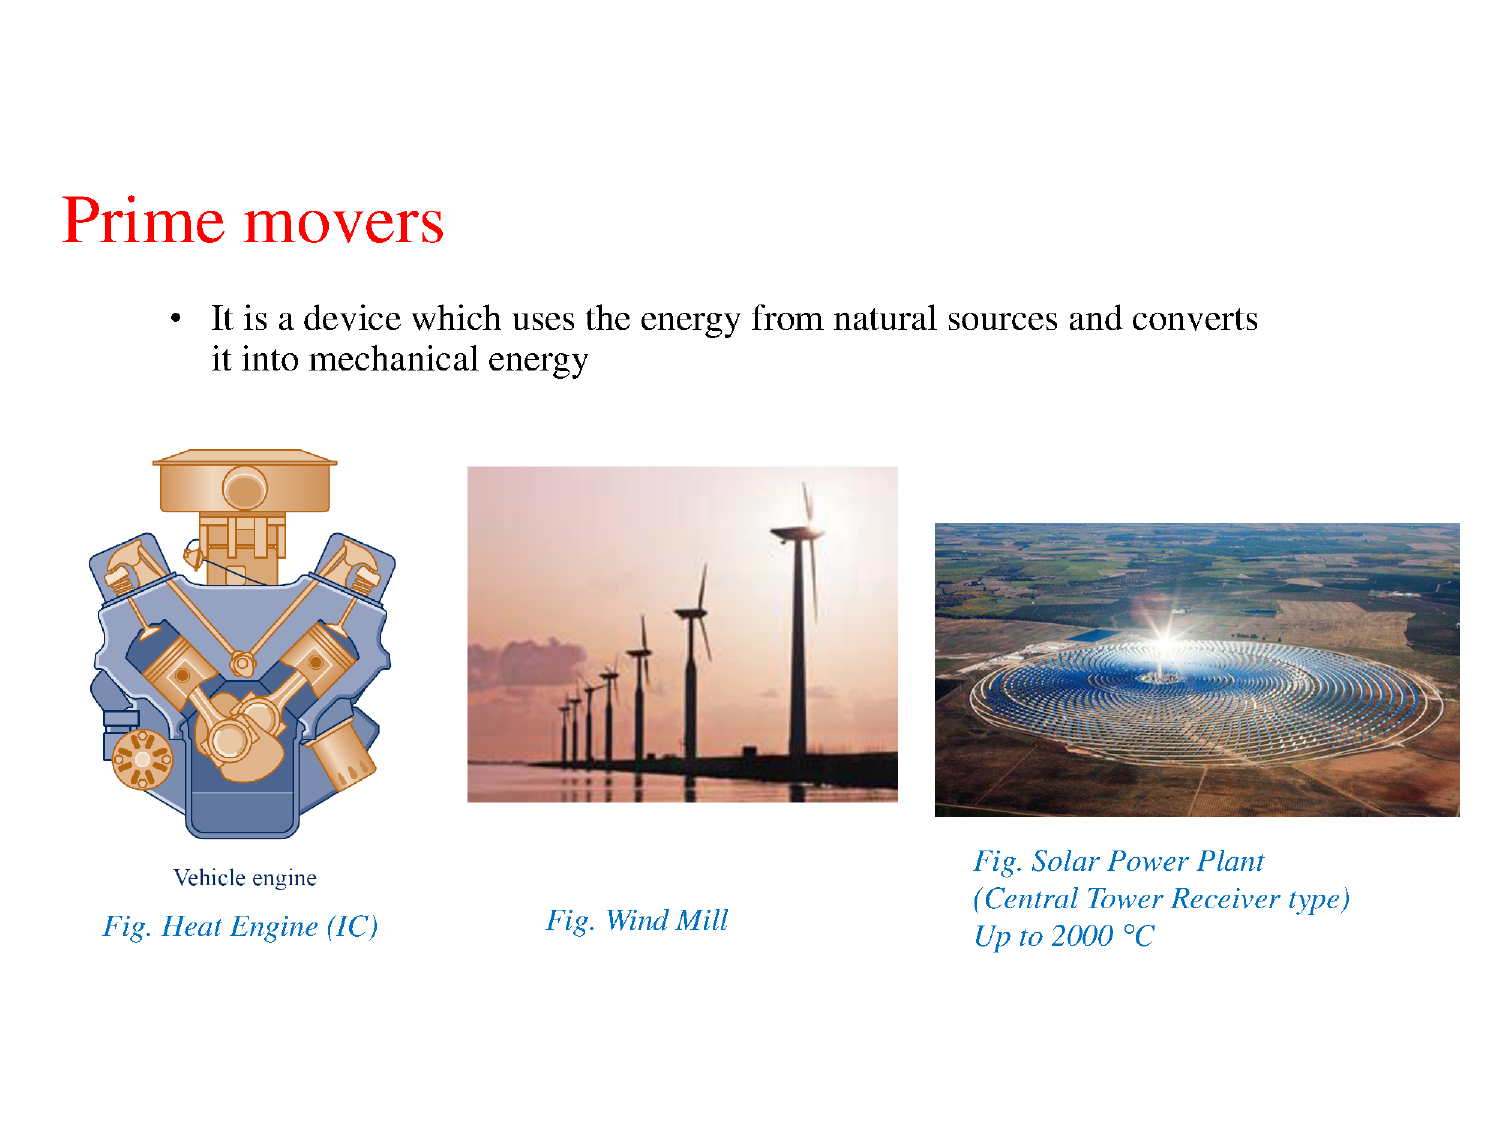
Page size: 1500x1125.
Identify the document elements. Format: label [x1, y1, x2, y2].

picture [0, 141, 1500, 987]
